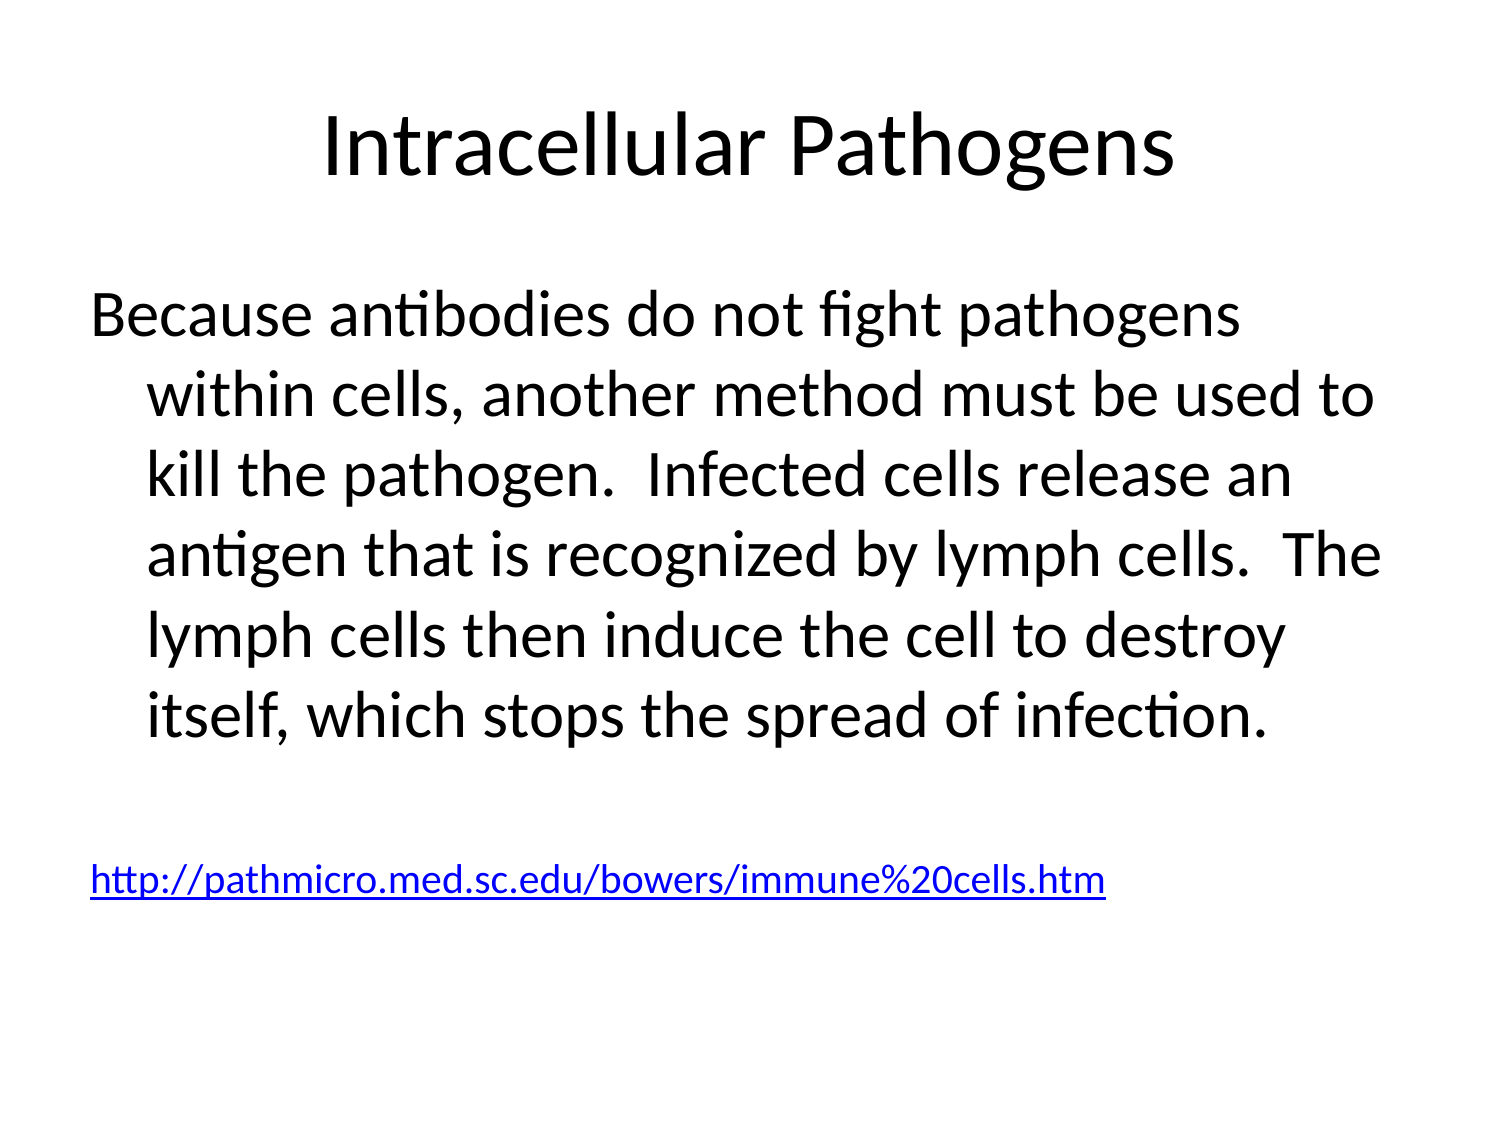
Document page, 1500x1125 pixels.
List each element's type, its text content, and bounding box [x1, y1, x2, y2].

title Intracellular Pathogens [75, 45, 1425, 233]
list Because antibodies do not fight pathogens within cells, another method must be used to kill the pathogen. Infected cells release an antigen that is recognized by lymph cells. The lymph cells then induce the cell to destroy itself, which stops the spread of infection. http://pathmicro.med.sc.edu/bowers/immune%20cells.htm [75, 262, 1425, 1005]
